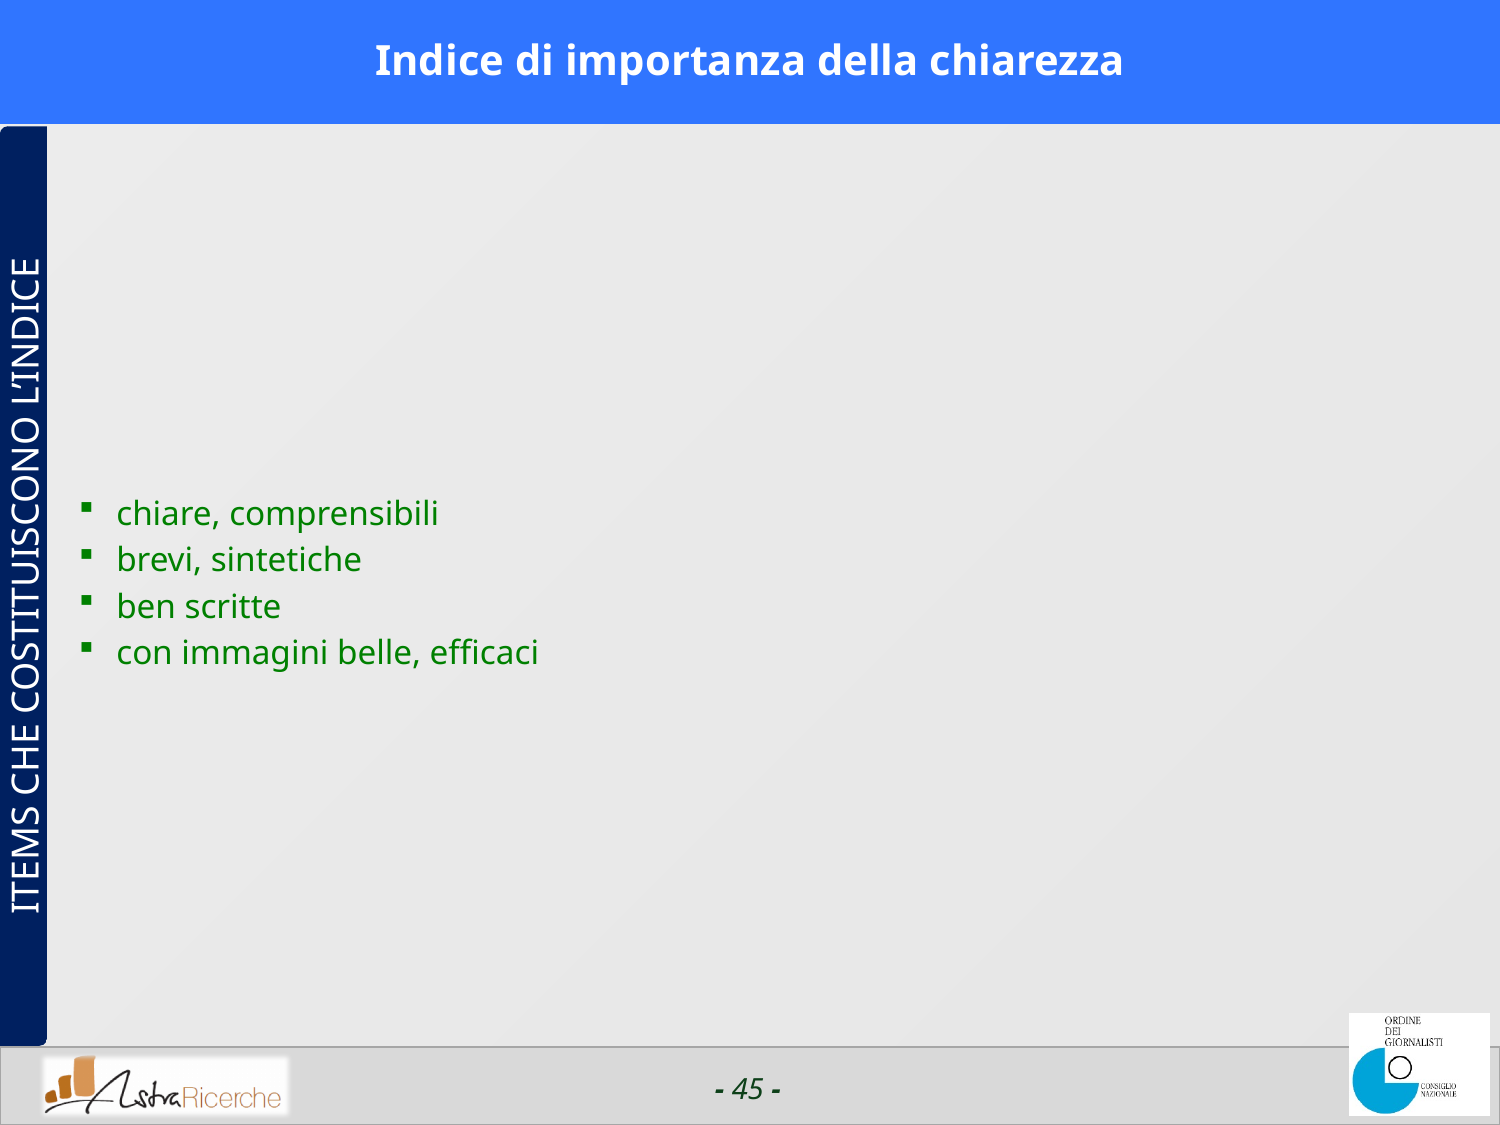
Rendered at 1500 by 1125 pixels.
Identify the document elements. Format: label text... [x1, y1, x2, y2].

title Indice di importanza della chiarezza [23, 4, 1477, 123]
picture [46, 1060, 285, 1112]
picture [1349, 1013, 1490, 1116]
list chiare, comprensibili brevi, sintetiche ben scritte con immagini belle, efficaci [57, 141, 1458, 1022]
